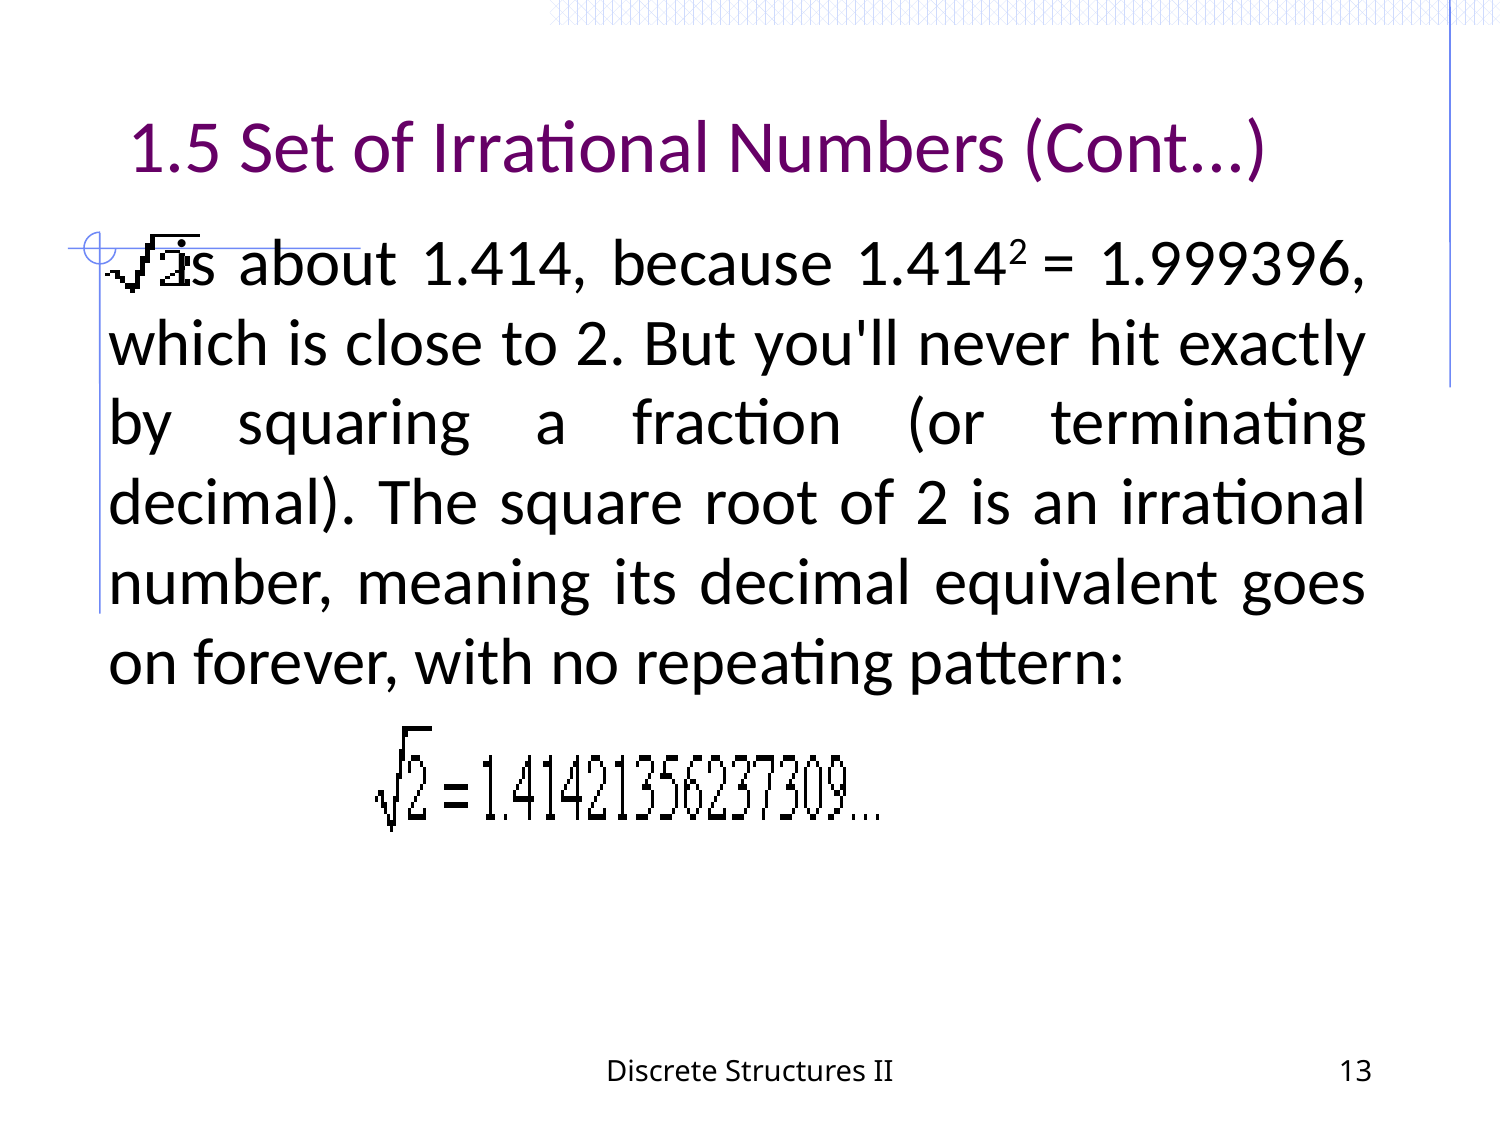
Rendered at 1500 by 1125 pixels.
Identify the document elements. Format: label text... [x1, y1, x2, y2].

picture [105, 234, 200, 294]
slide_number 13 [1074, 1024, 1388, 1101]
text_box 1.5 Set of Irrational Numbers (Cont...) [112, 82, 1388, 195]
picture [374, 726, 880, 833]
text_box is about 1.414, because 1.4142 = 1.999396, which is close to 2. But you'll never hit exactly by squaring a fraction (or terminating decimal). The square root of 2 is an irrational number, meaning its decimal equivalent goes on forever, with no repeating pattern: [93, 210, 1383, 866]
footer Discrete Structures II [512, 1024, 988, 1101]
